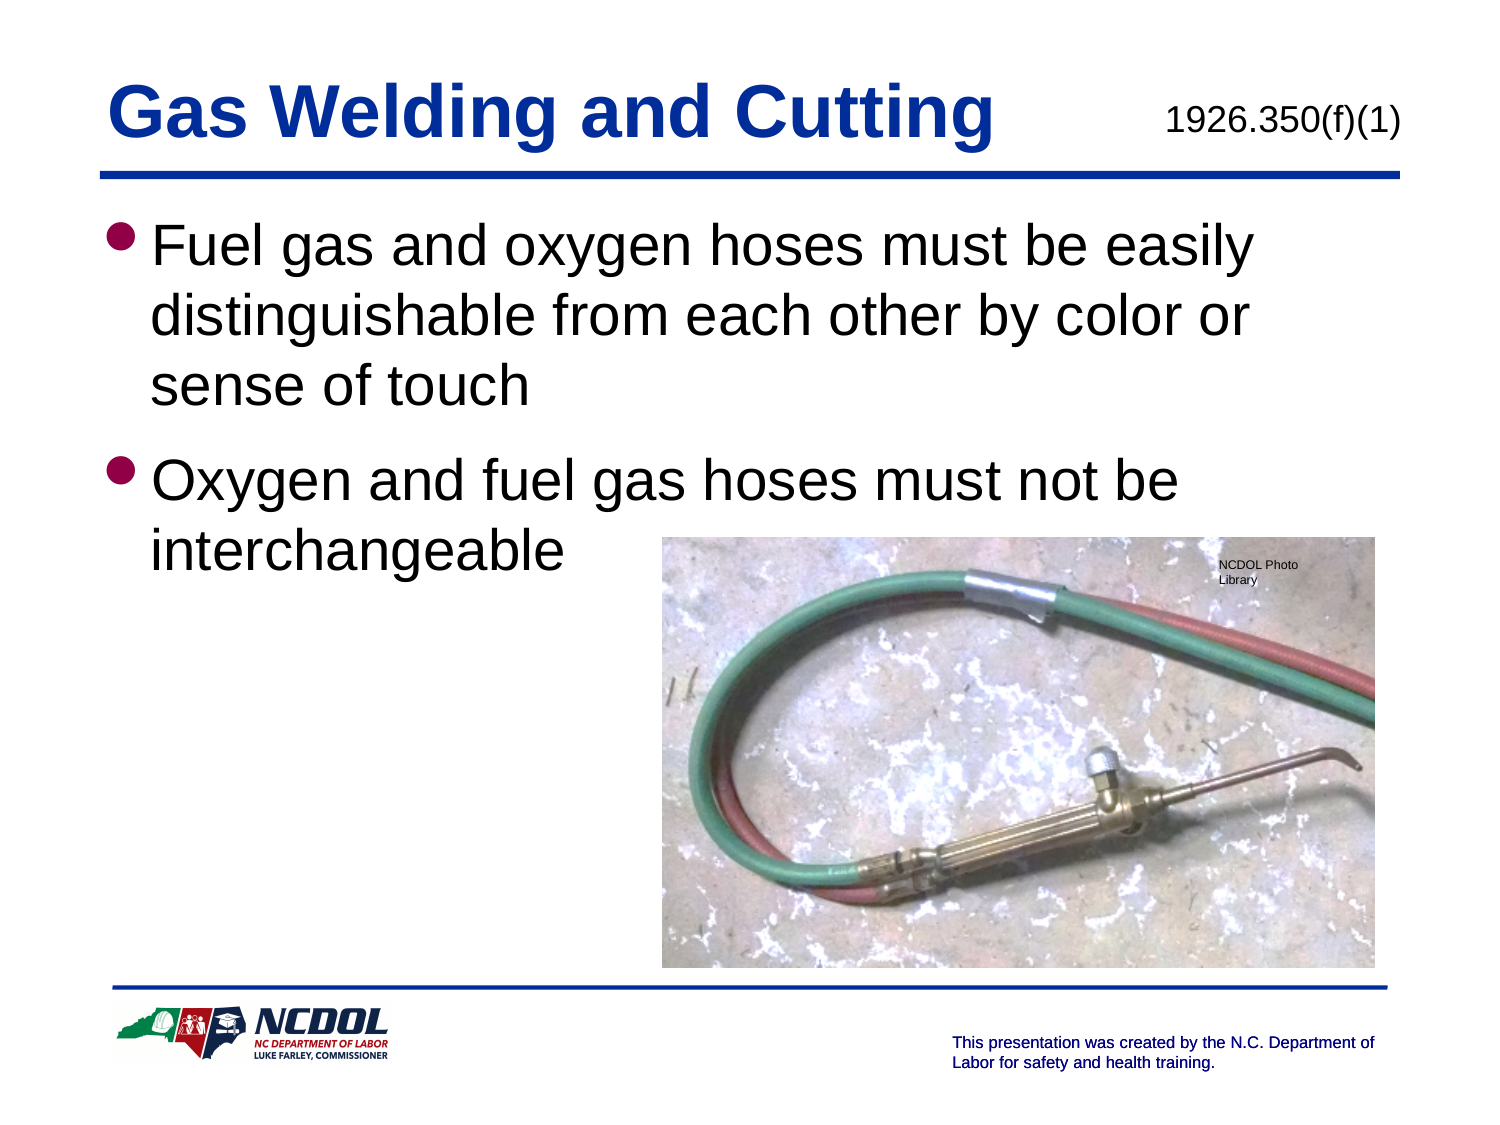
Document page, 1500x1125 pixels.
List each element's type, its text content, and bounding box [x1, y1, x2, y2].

picture [111, 1002, 393, 1064]
list 1926.350(f)(1) [1149, 87, 1500, 150]
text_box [662, 537, 1376, 969]
list Fuel gas and oxygen hoses must be easily distinguishable from each other by color or sense of touch Oxygen and fuel gas hoses must not be interchangeable [87, 200, 1400, 975]
title Gas Welding and Cutting [99, 62, 1338, 153]
